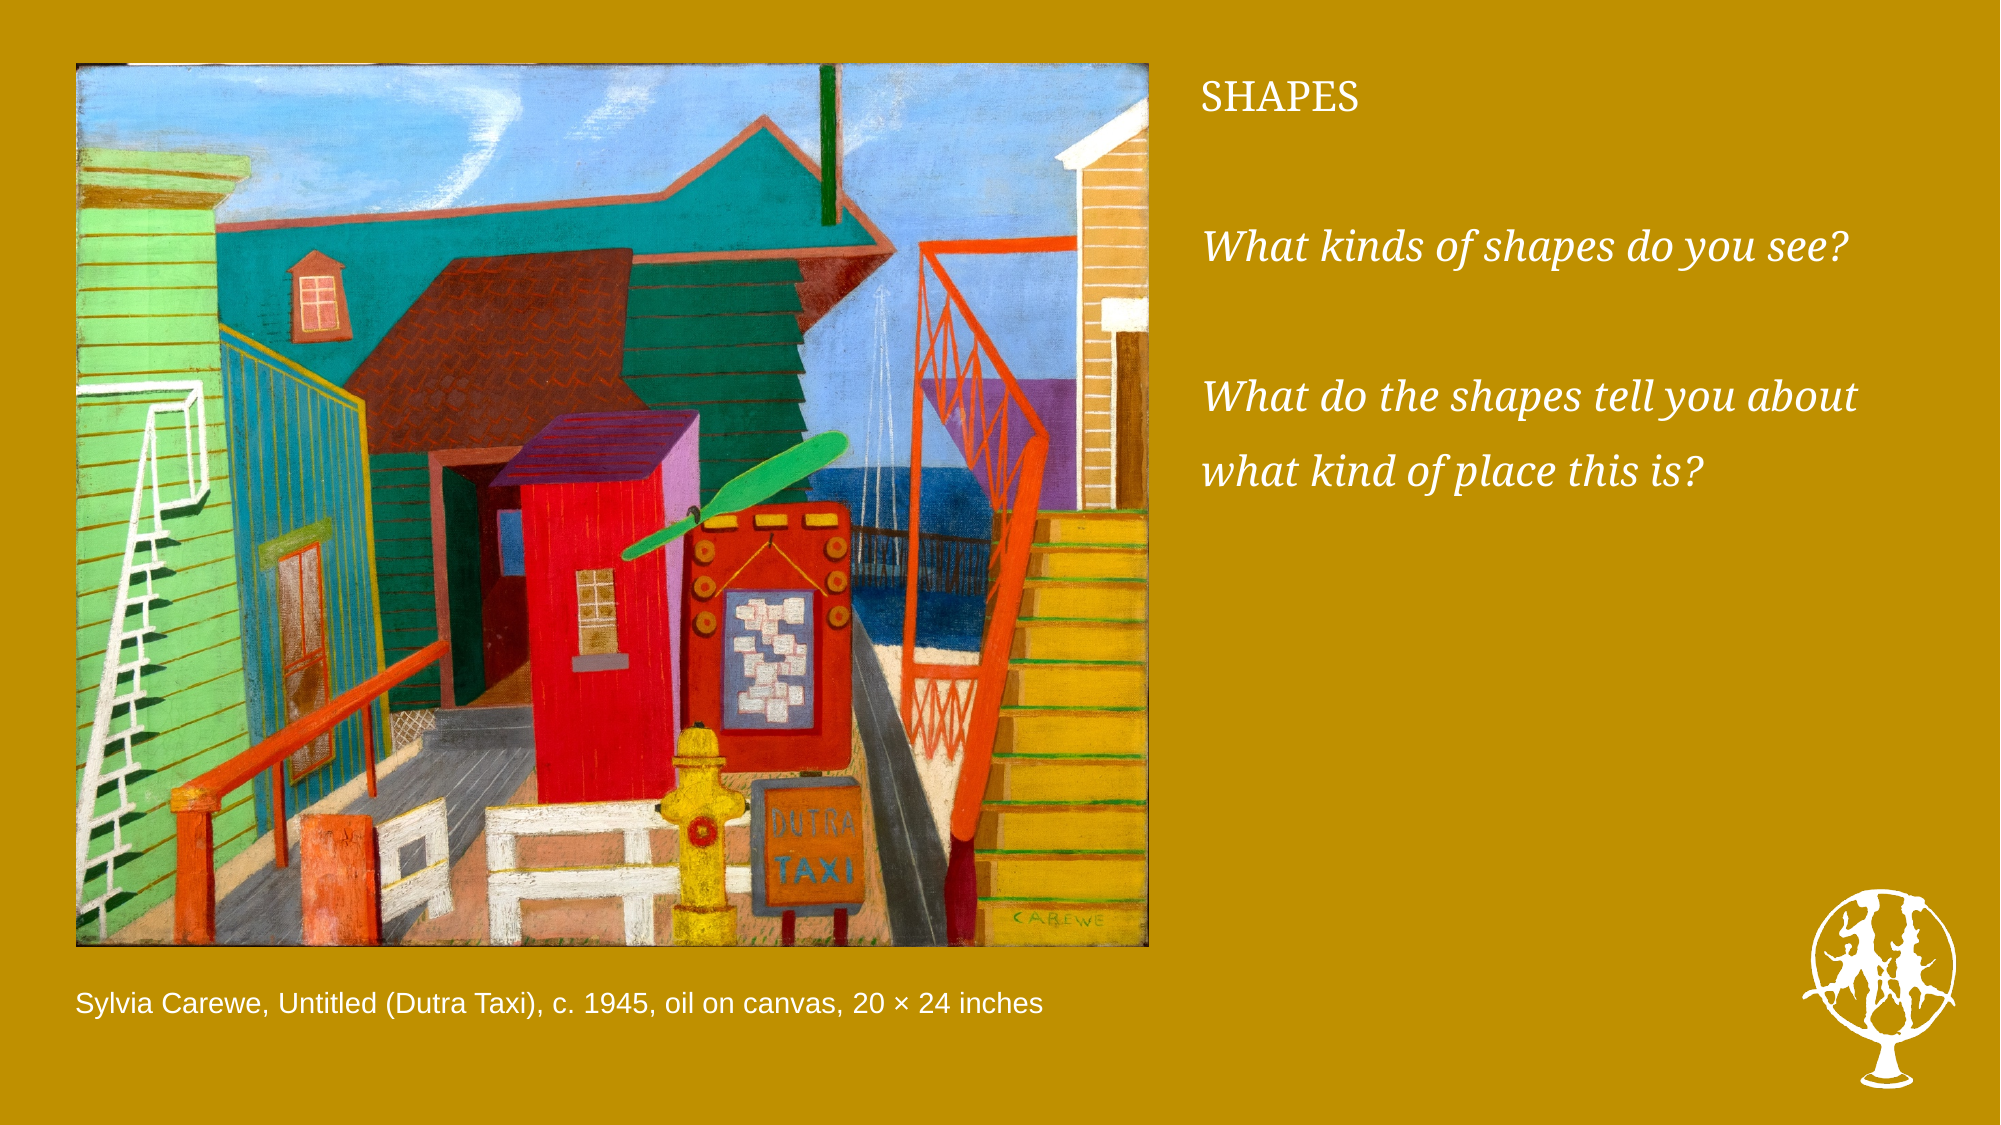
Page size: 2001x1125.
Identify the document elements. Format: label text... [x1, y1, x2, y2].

text_box Sylvia Carewe, Untitled (Dutra Taxi), c. 1945, oil on canvas, 20 × 24 inches [75, 954, 1133, 1020]
picture [76, 63, 1149, 947]
title SHAPES What kinds of shapes do you see? What do the shapes tell you about what kind of place this is? [1200, 44, 1911, 1125]
picture [1791, 880, 1975, 1099]
